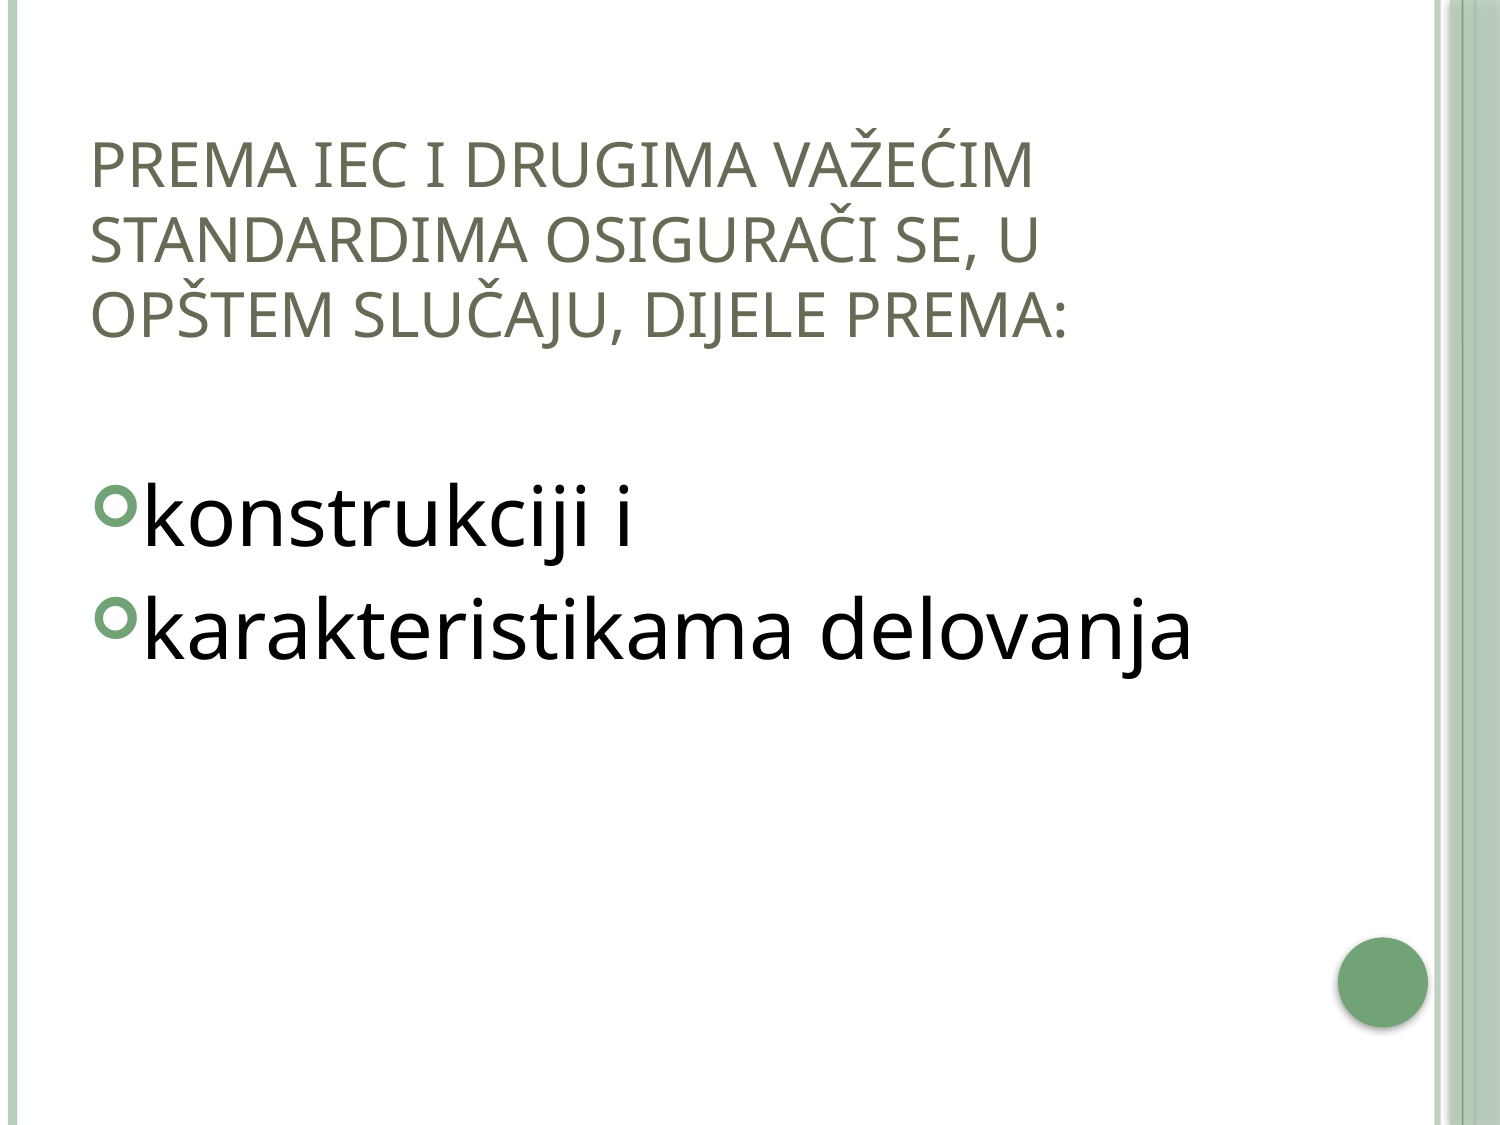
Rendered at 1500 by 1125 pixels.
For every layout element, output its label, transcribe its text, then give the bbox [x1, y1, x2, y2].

list konstrukciji i karakteristikama delovanja [75, 456, 1300, 1062]
title Prema IEC i drugima važećim standardima osigurači se, u opštem slučaju, dijele prema: [75, 45, 1300, 433]
